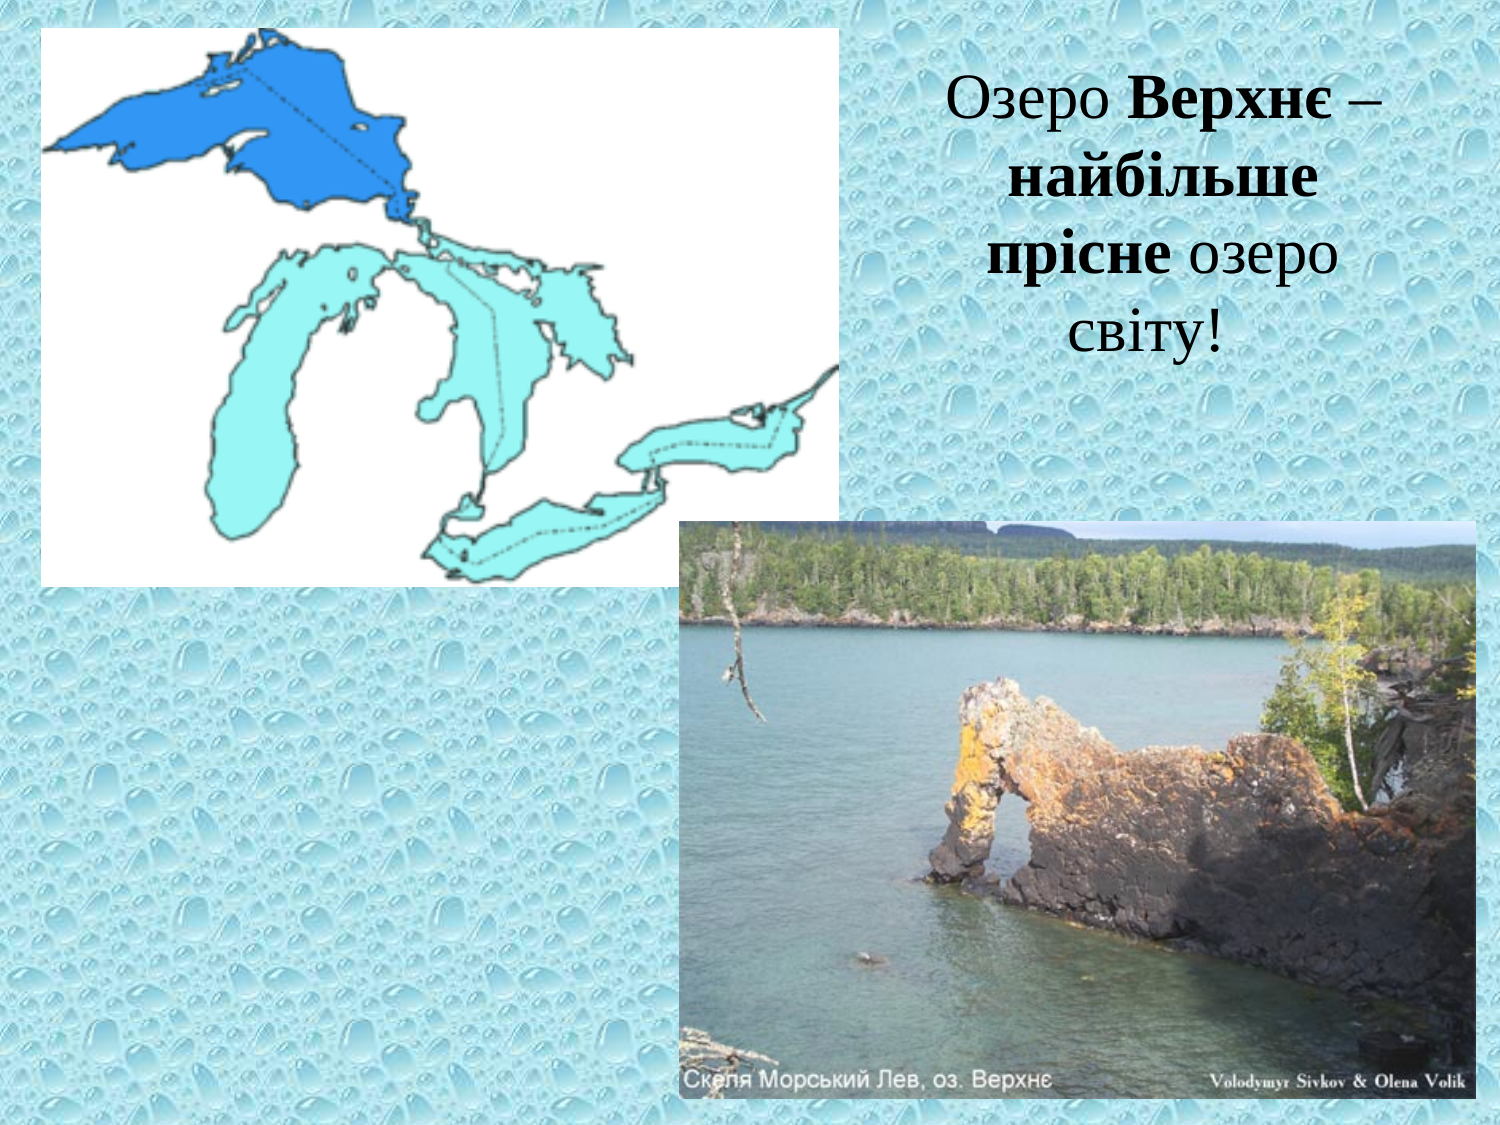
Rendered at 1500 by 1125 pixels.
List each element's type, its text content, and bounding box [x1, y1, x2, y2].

picture [0, 0, 1500, 1125]
title Озеро Верхнє – найбільше прісне озеро світу! [902, 45, 1425, 374]
